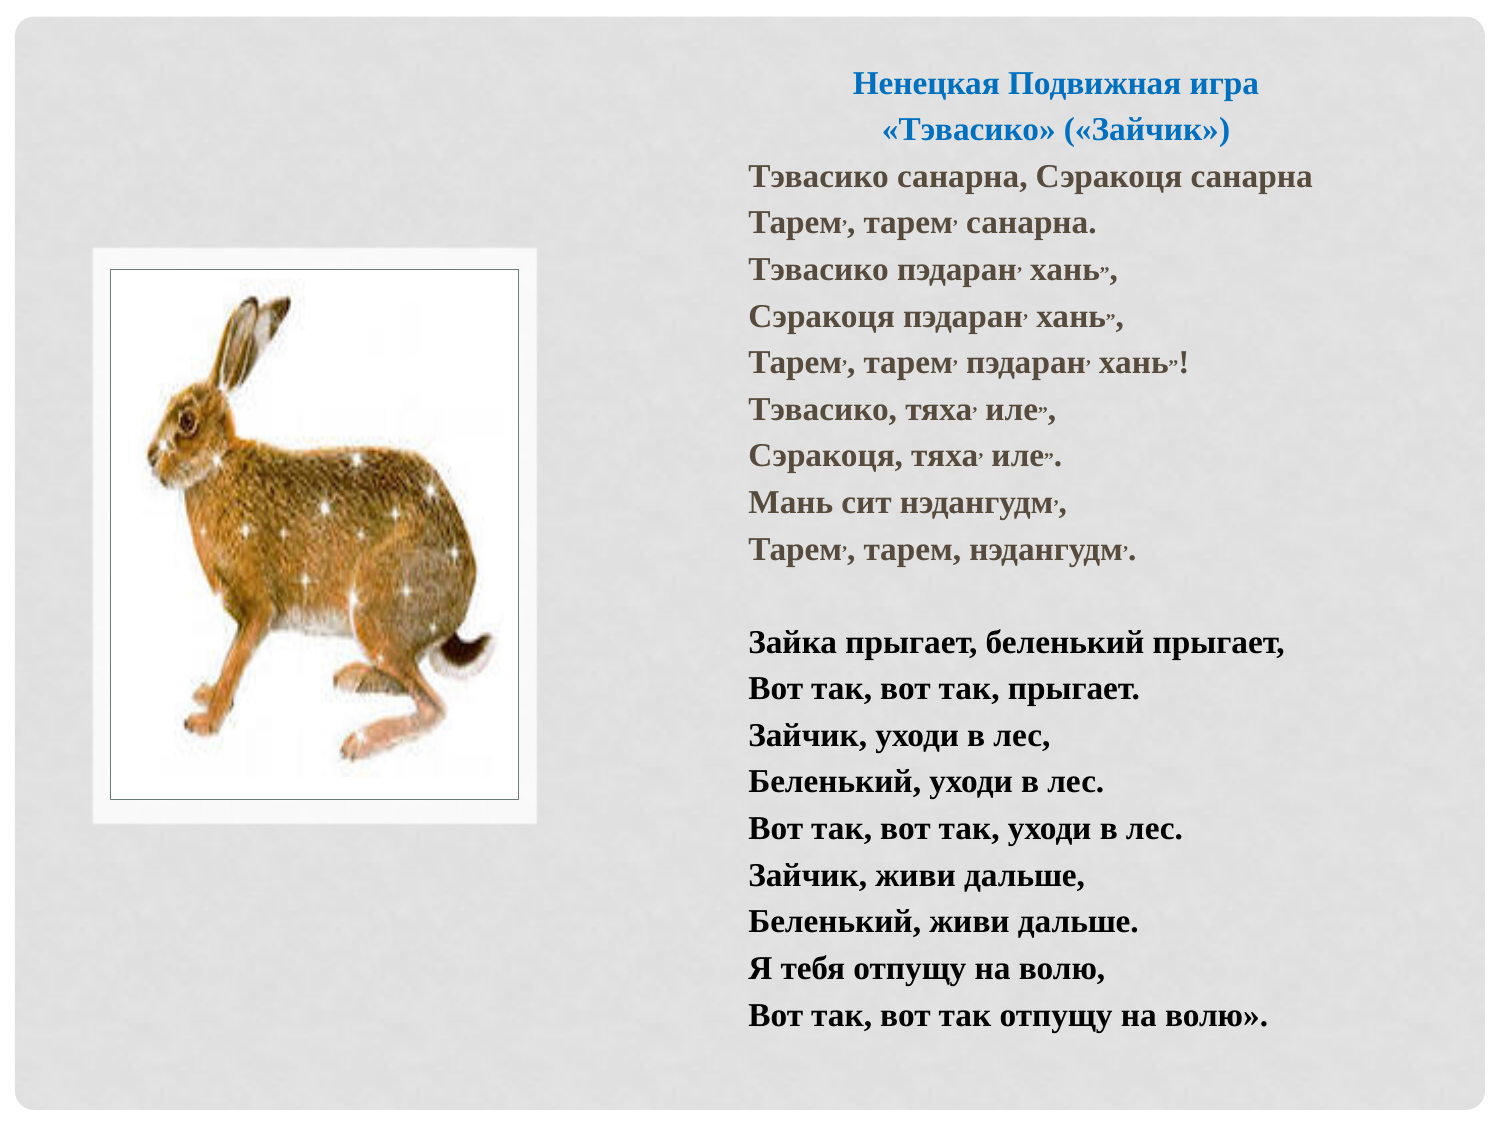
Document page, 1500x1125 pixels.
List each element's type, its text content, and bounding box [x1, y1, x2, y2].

list Ненецкая Подвижная игра «Тэвасико» («Зайчик») Тэвасико санарна, Сэракоця санарна Тарем,, тарем, санарна. Тэвасико пэдаран, хань,,, Сэракоця пэдаран, хань,,, Тарем,, тарем, пэдаран, хань,,! Тэвасико, тяха, иле,,, Сэракоця, тяха, иле,,. Мань сит нэдангудм,, Тарем,, тарем, нэдангудм,. Зайка прыгает, беленький прыгает, Вот так, вот так, прыгает. Зайчик, уходи в лес, Беленький, уходи в лес. Вот так, вот так, уходи в лес. Зайчик, живи дальше, Беленький, живи дальше. Я тебя отпущу на волю, Вот так, вот так отпущу на волю». [714, 19, 1388, 1094]
picture [126, 278, 506, 778]
